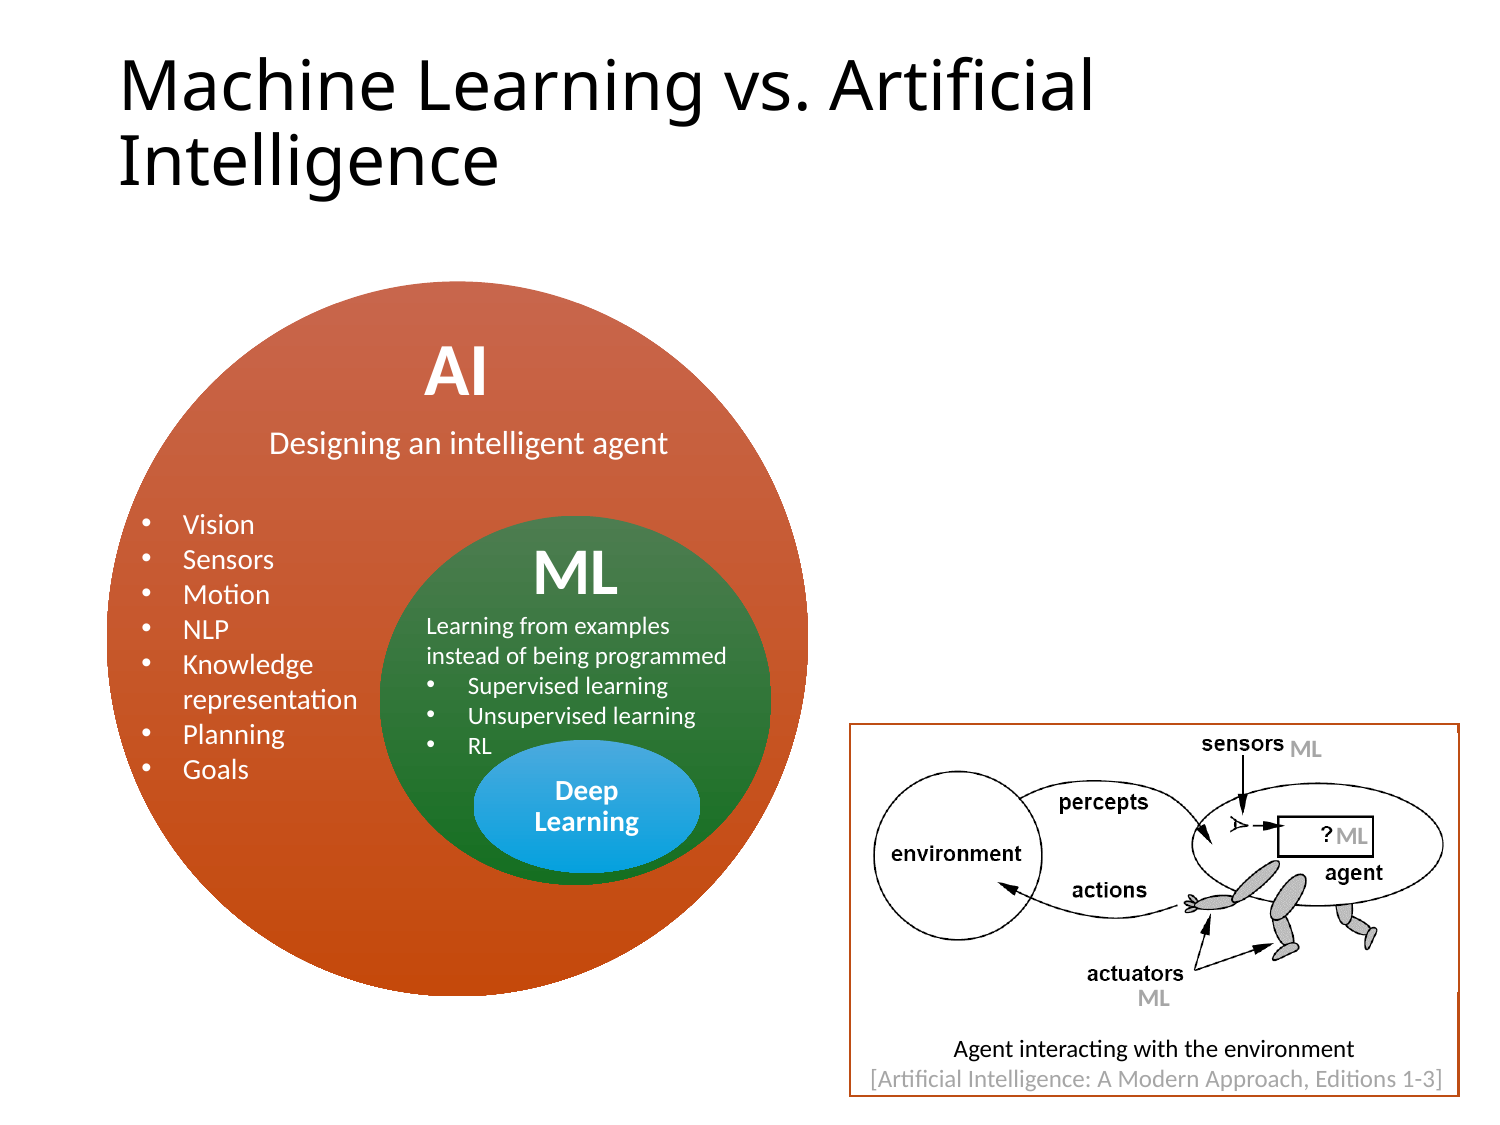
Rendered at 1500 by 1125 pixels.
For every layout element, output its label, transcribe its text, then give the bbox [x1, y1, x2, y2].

text_box ML [1274, 725, 1350, 733]
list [0, 281, 1076, 997]
text_box ML [1122, 992, 1198, 1019]
text_box [849, 723, 1460, 1024]
title Machine Learning vs. Artificial Intelligence [103, 41, 1397, 209]
text_box Agent interacting with the environment [Artificial Intelligence: A Modern Approach, Editions 1-3] [849, 1024, 1465, 1100]
picture [858, 733, 1458, 992]
